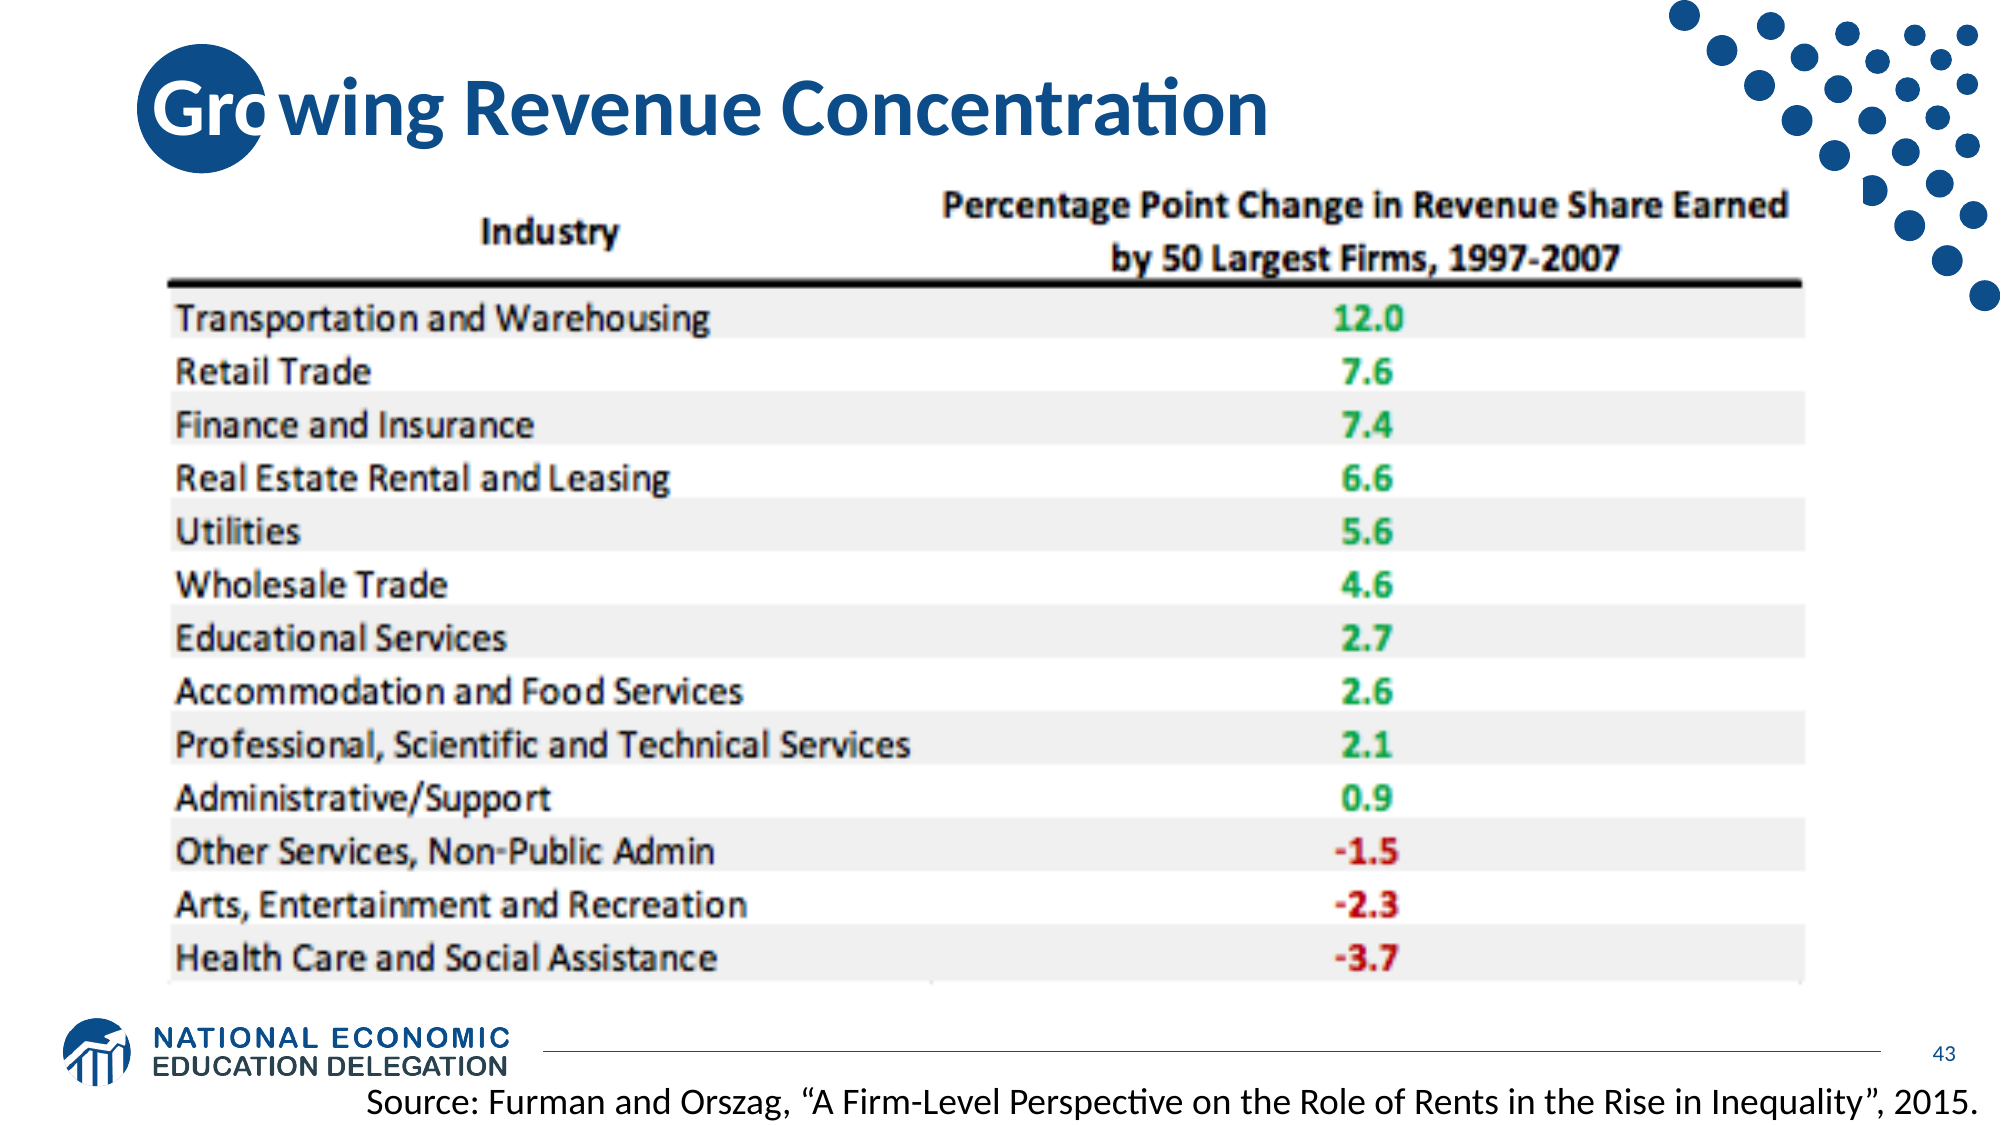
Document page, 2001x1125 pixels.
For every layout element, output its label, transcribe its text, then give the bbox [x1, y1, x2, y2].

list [112, 179, 1863, 1012]
title Growing Revenue Concentration [137, 0, 1863, 179]
picture [55, 1013, 520, 1091]
text_box Source: Furman and Orszag, “A Firm-Level Perspective on the Role of Rents in the Rise in Inequality”, 2015. [351, 1069, 1996, 1125]
slide_number 43 [1521, 1022, 1972, 1069]
